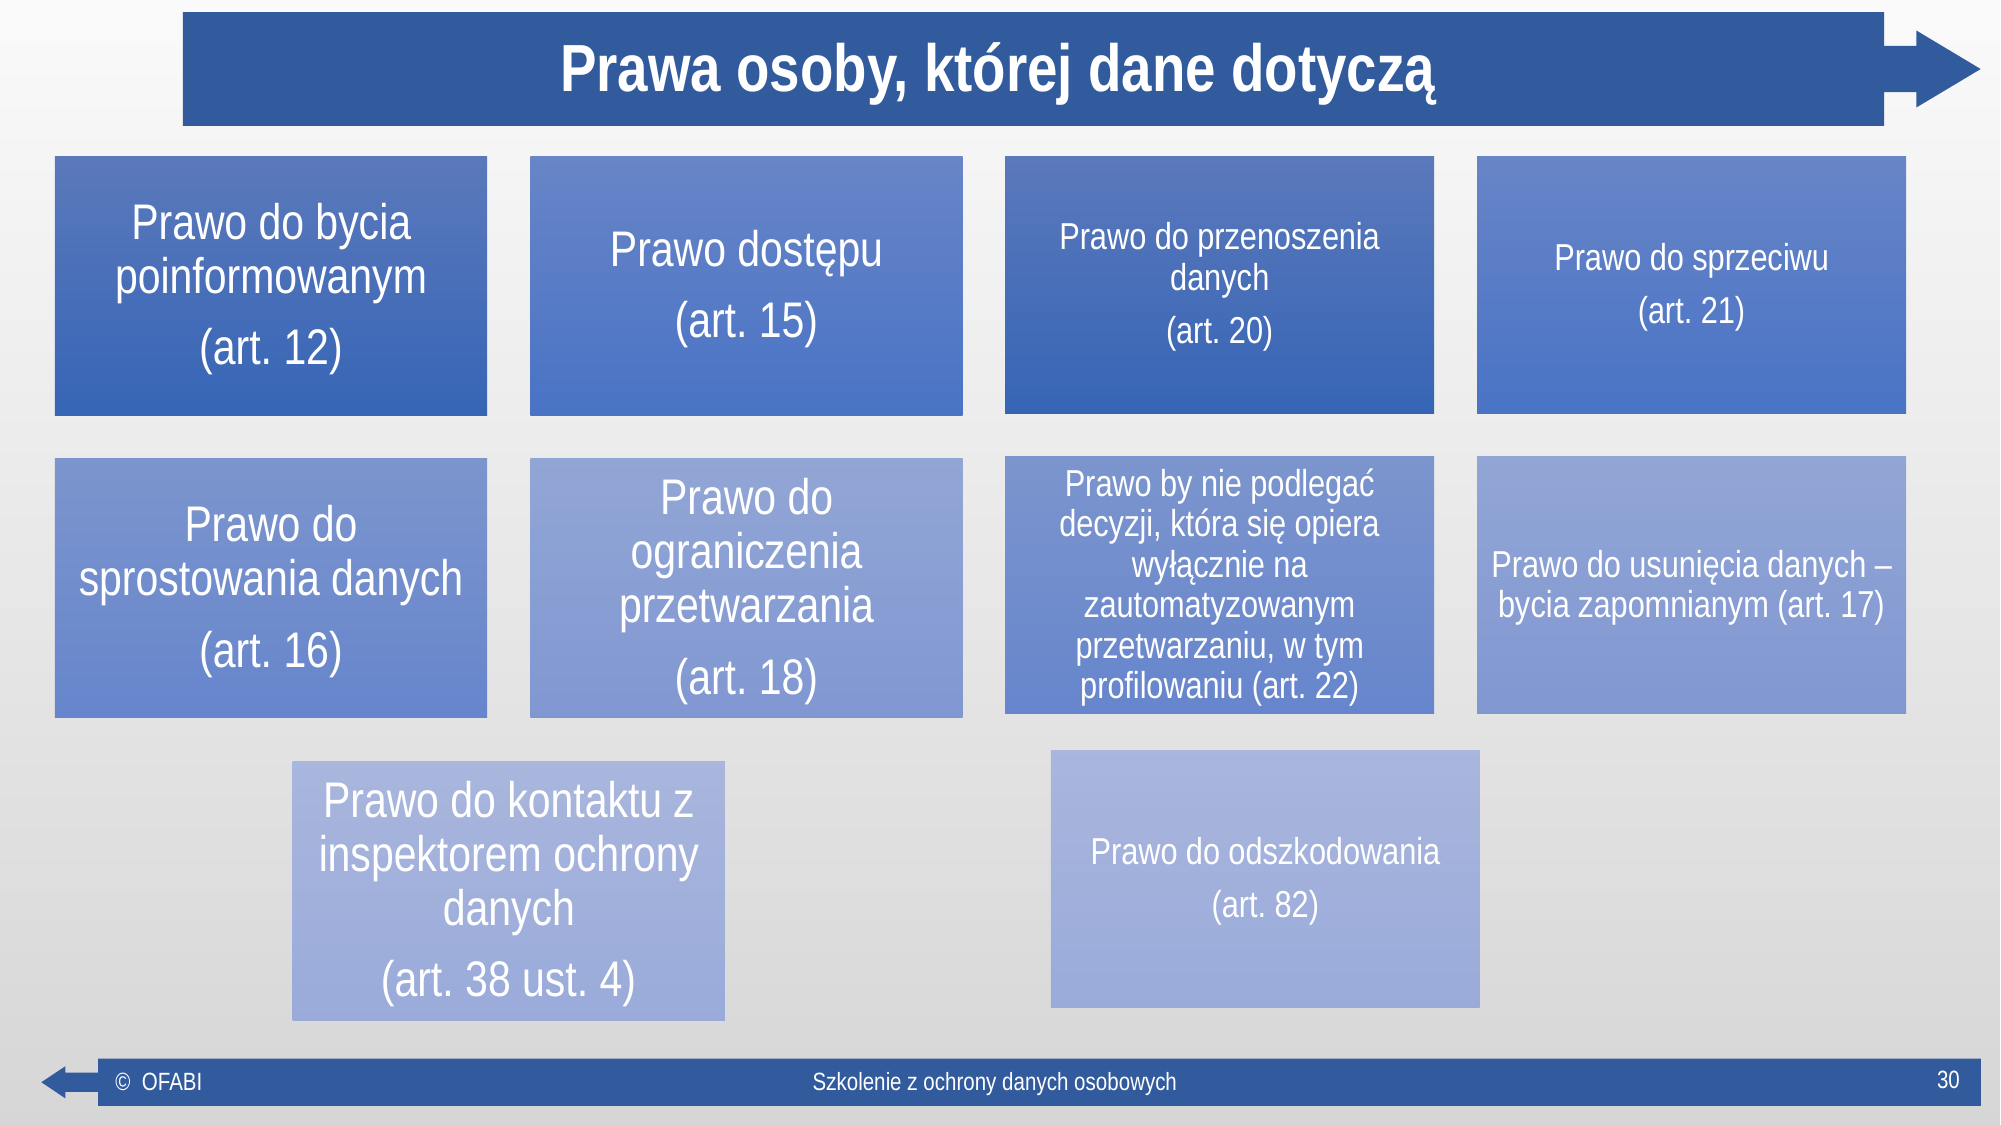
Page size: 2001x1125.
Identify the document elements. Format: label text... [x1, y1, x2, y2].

text_box Prawa osoby, której dane dotyczą [107, 17, 1890, 123]
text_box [0, 155, 1176, 1022]
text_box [788, 155, 2000, 1015]
